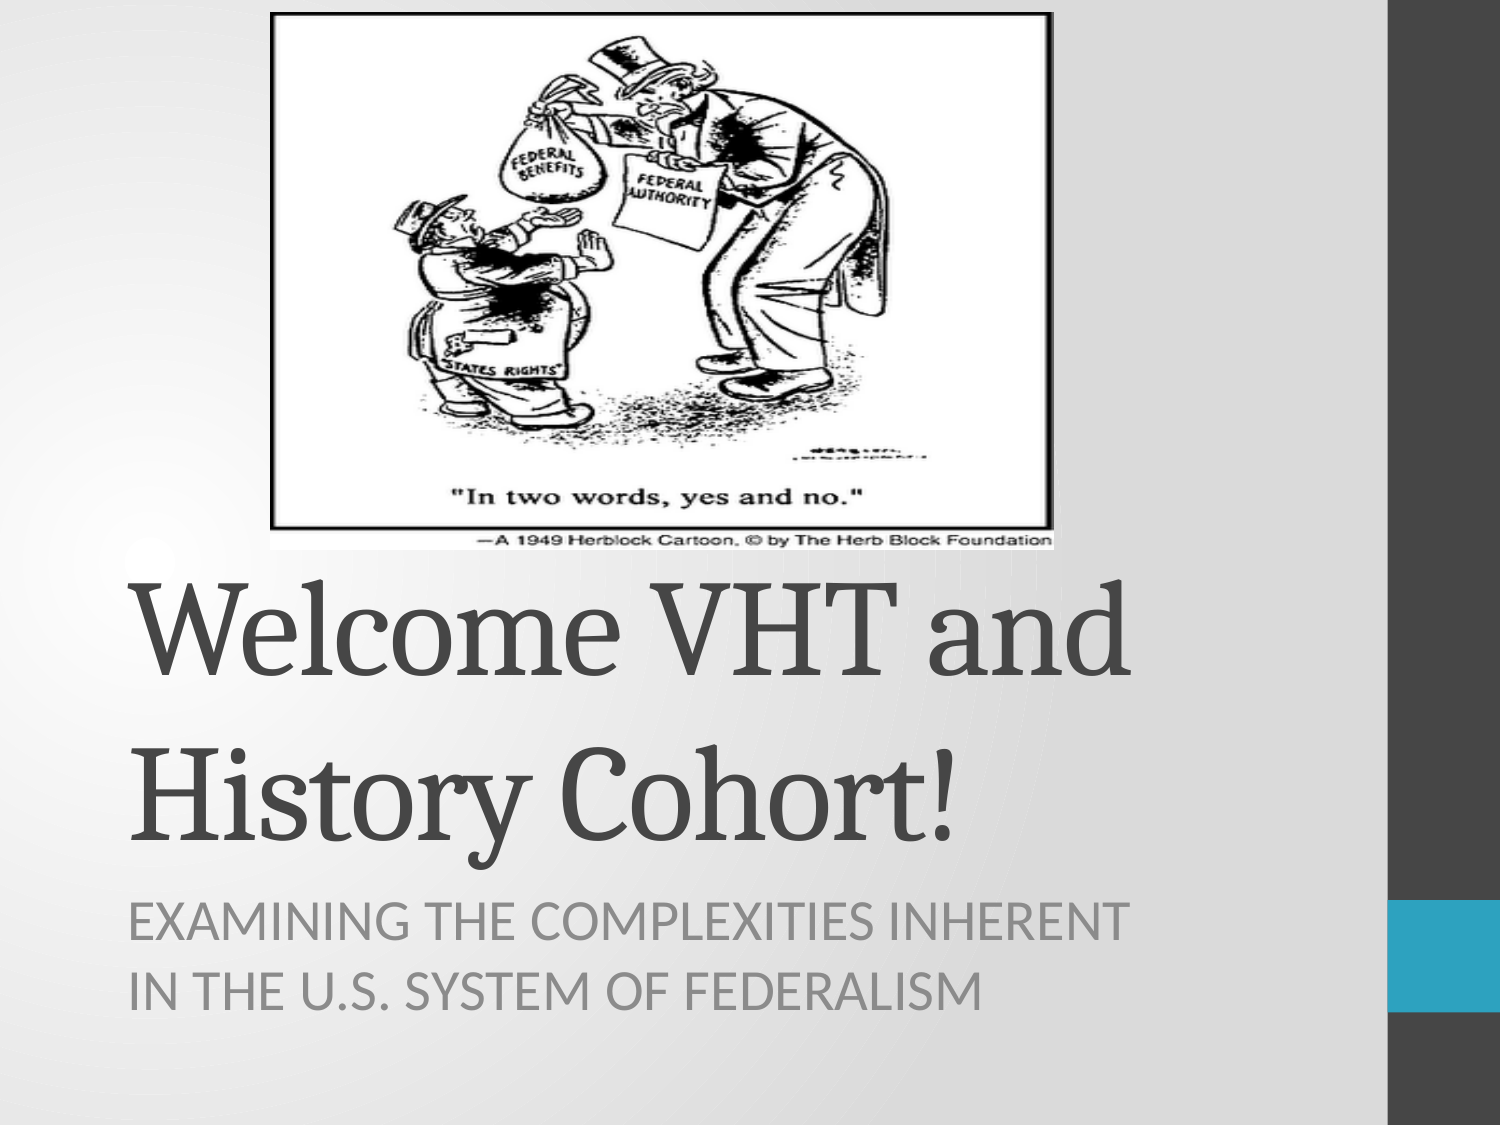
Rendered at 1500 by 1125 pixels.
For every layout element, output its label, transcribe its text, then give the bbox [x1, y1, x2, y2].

picture [269, 11, 1054, 551]
subtitle EXAMINING THE COMPLEXITIES INHERENT IN THE U.S. SYSTEM OF FEDERALISM [112, 875, 1173, 1063]
title Welcome VHT and History Cohort! [112, 525, 1350, 875]
